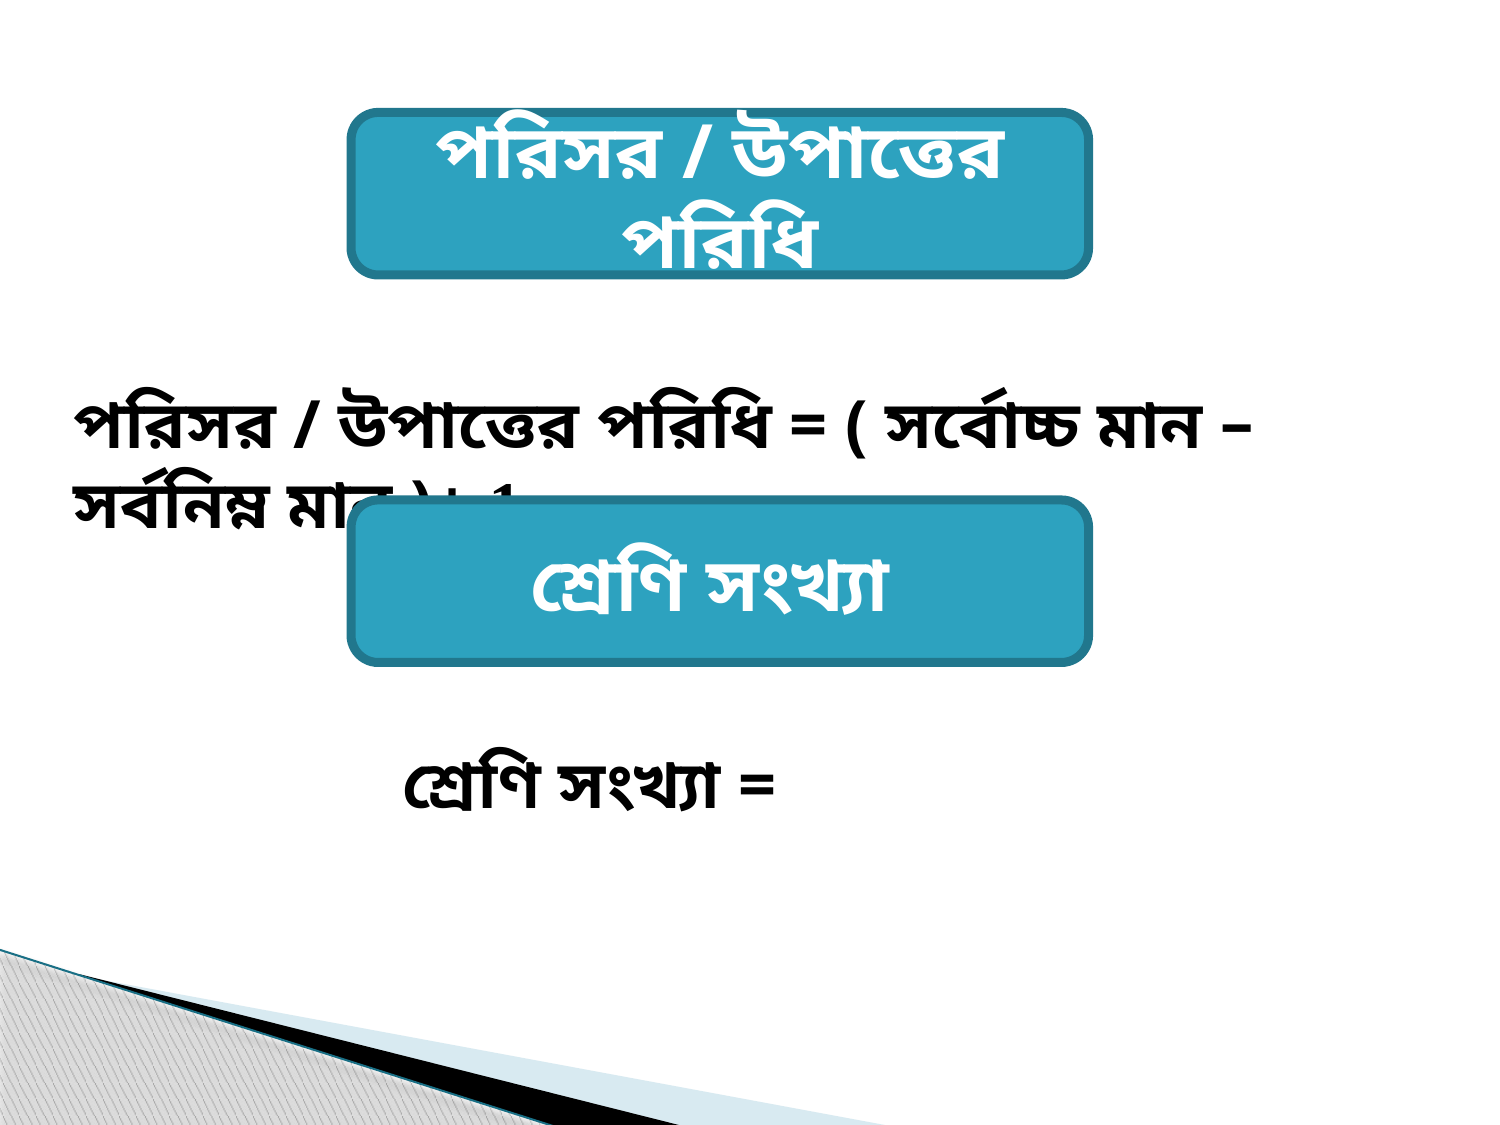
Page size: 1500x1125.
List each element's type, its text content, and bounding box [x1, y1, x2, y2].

text_box পরিসর / উপাত্তের পরিধি = ( সর্বোচ্চ মান – সর্বনিম্ন মান )+ 1 [59, 374, 1472, 550]
text_box পরিসর / উপাত্তের পরিধি [346, 107, 1094, 280]
text_box শ্রেণি সংখ্যা [346, 495, 1094, 667]
